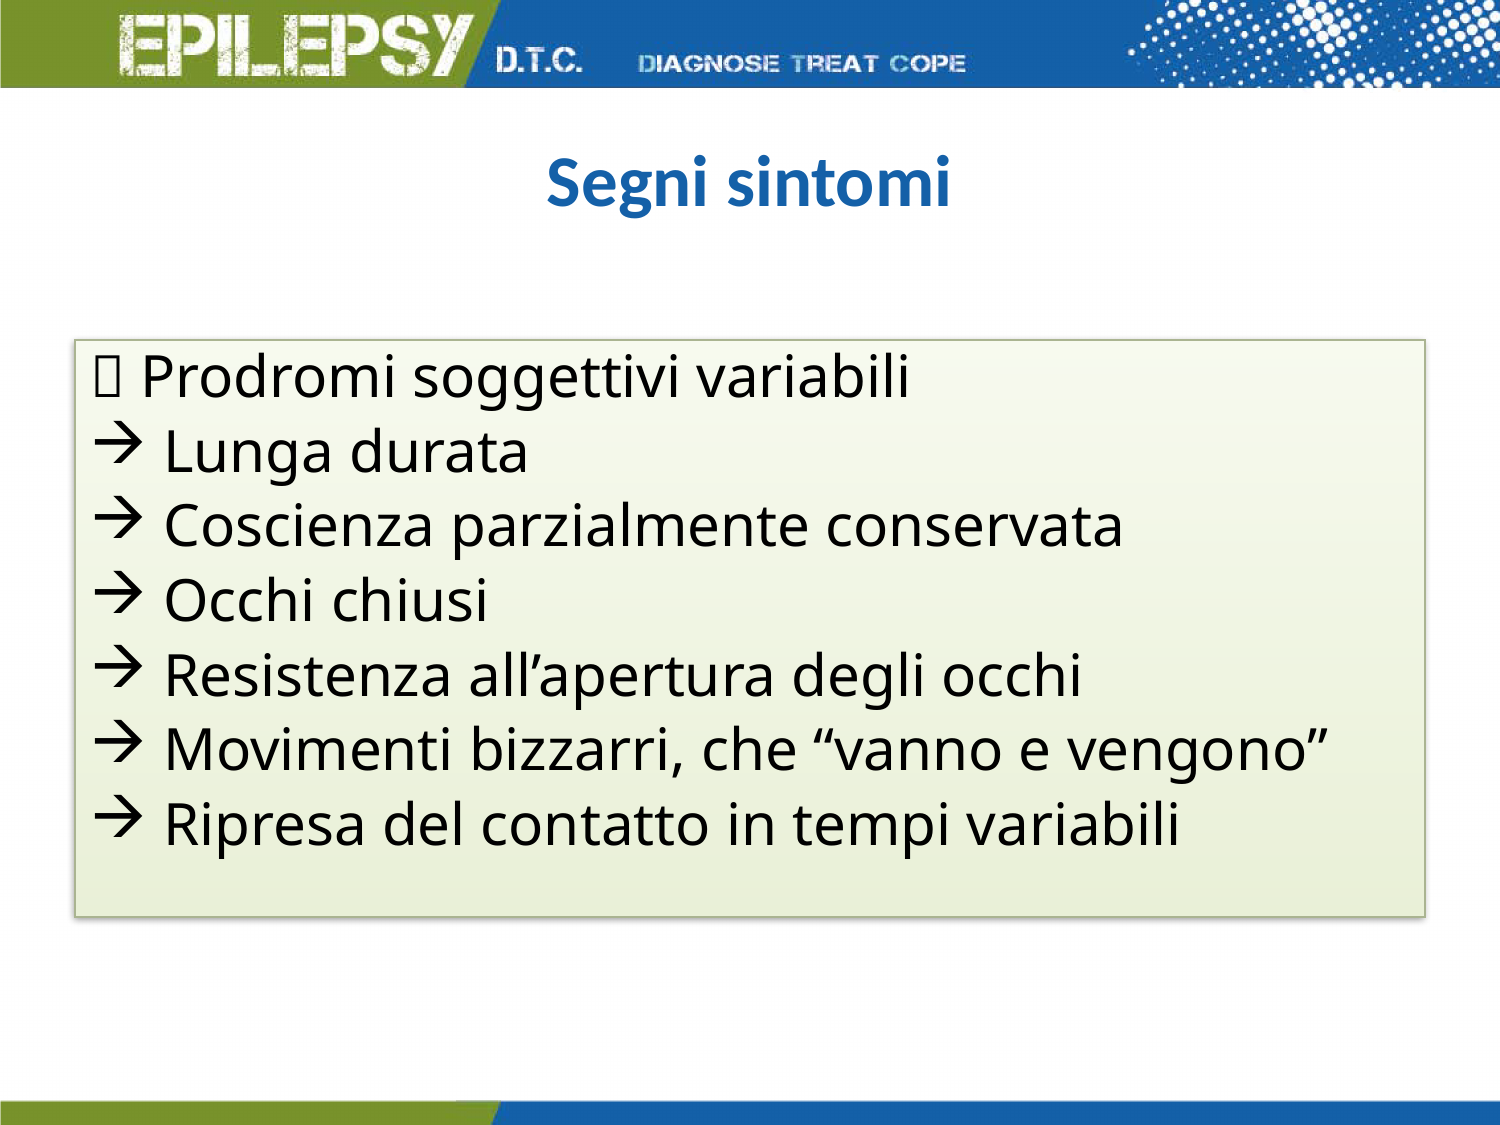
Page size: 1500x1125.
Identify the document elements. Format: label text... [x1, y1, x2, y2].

picture [0, 0, 1500, 1125]
title Segni sintomi [74, 122, 1426, 232]
list  Prodromi soggettivi variabili Lunga durata Coscienza parzialmente conservata Occhi chiusi Resistenza all’apertura degli occhi Movimenti bizzarri, che “vanno e vengono” Ripresa del contatto in tempi variabili [74, 339, 1426, 918]
